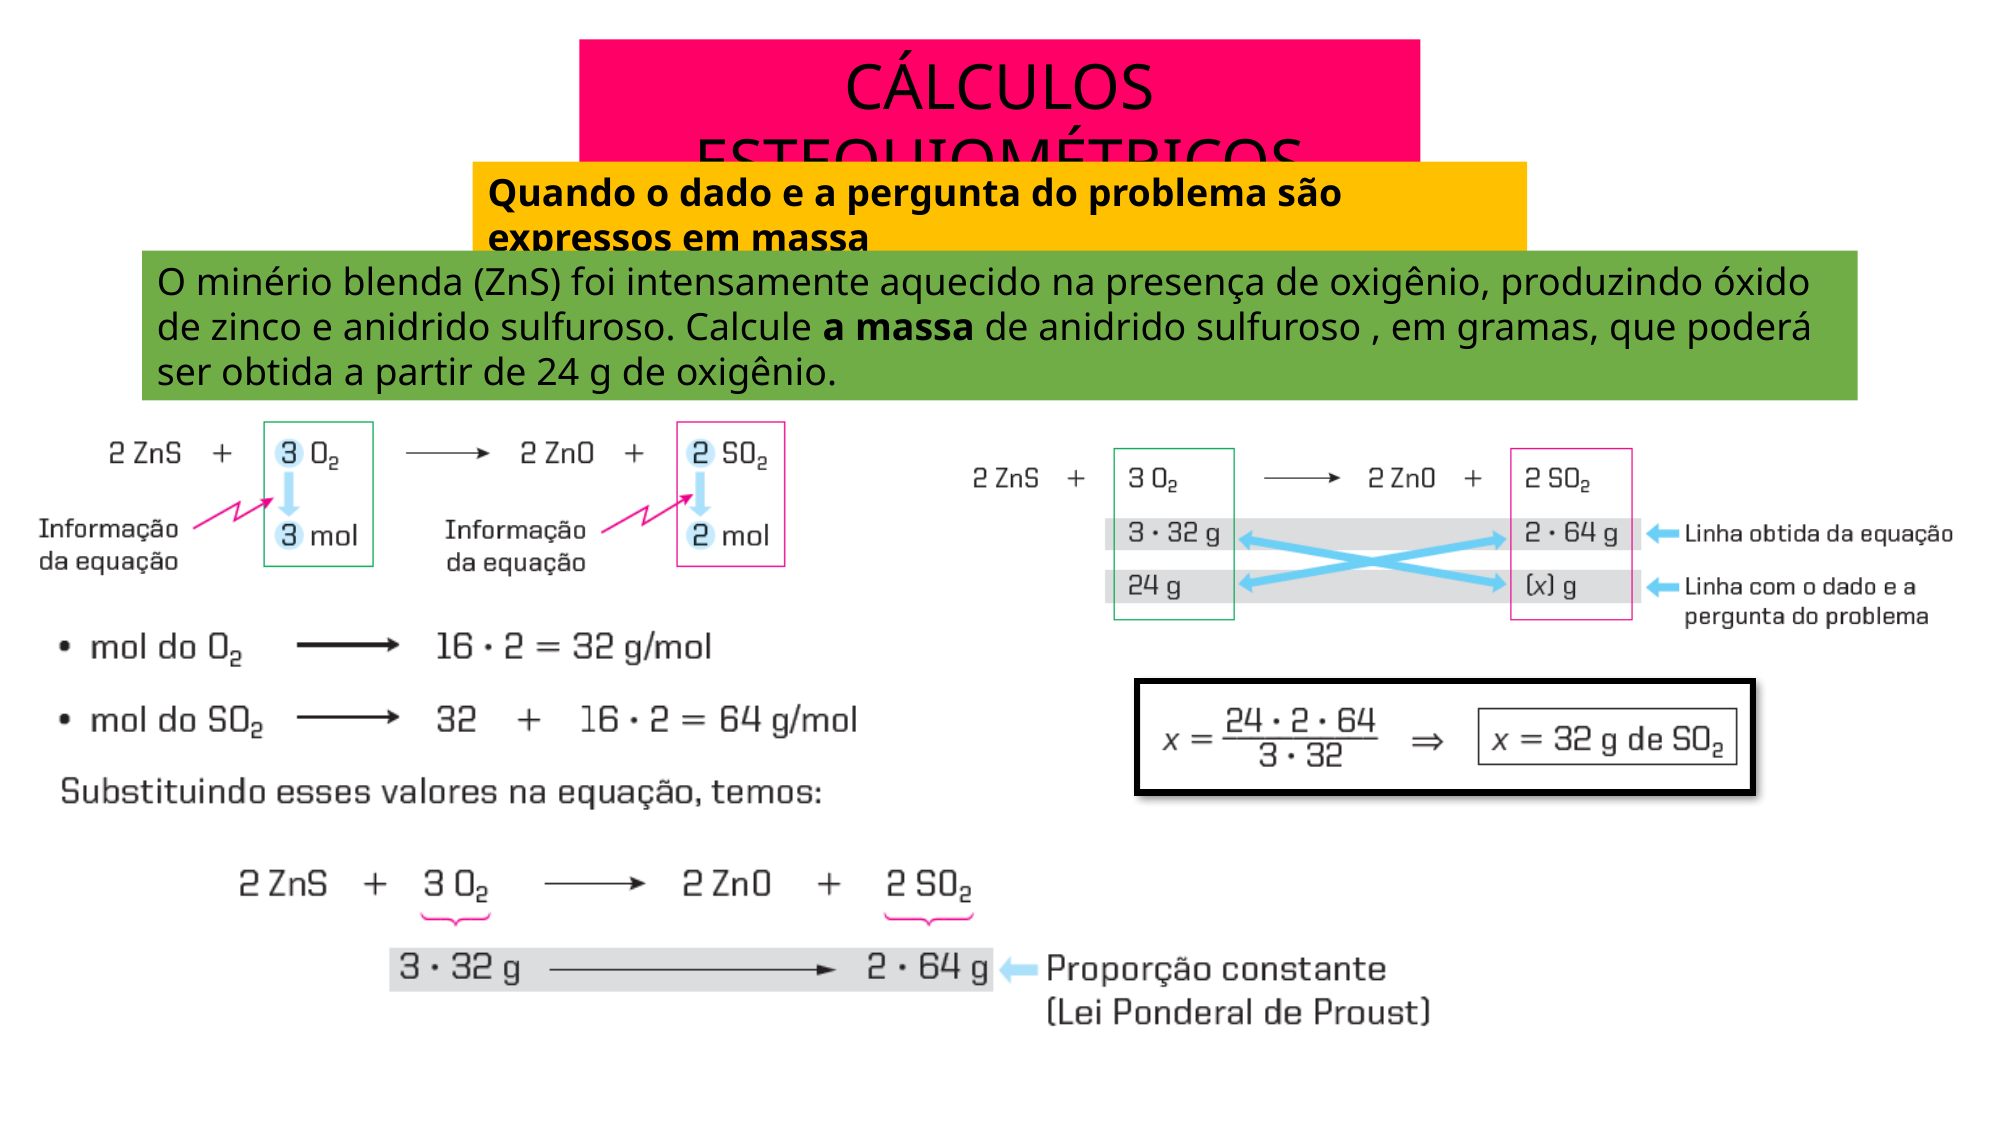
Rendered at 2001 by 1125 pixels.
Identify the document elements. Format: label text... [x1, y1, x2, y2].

picture [35, 437, 1965, 1043]
text_box CÁLCULOS ESTEQUIOMÉTRICOS [579, 39, 1421, 161]
text_box Quando o dado e a pergunta do problema são expressos em massa [472, 161, 1528, 250]
text_box O minério blenda (ZnS) foi intensamente aquecido na presença de oxigênio, produzindo óxido de zinco e anidrido sulfuroso. Calcule a massa de anidrido sulfuroso , em gramas, que poderá ser obtida a partir de 24 g de oxigênio. [142, 250, 1858, 401]
picture [0, 408, 797, 577]
